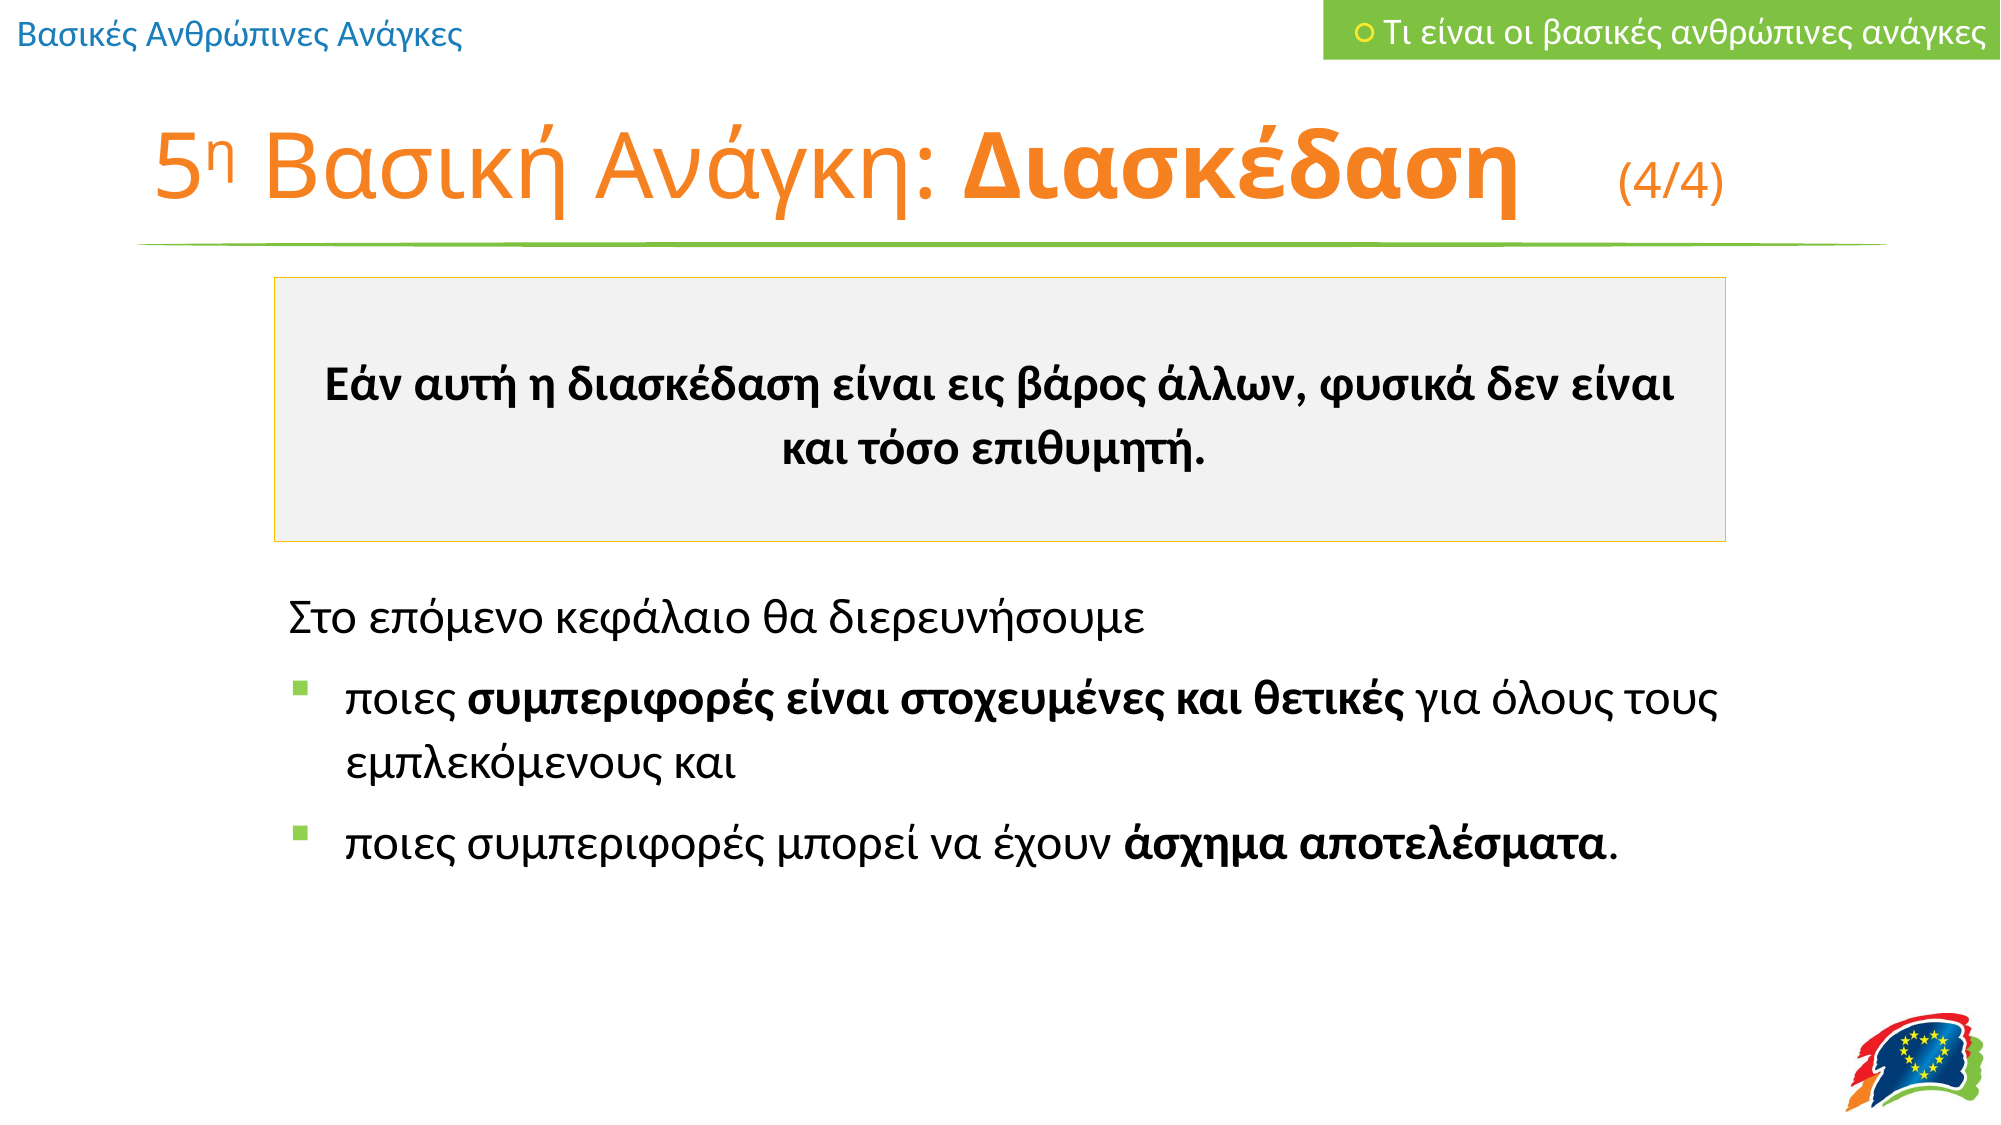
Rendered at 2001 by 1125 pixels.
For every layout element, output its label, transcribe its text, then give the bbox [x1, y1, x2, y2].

text_box Εάν αυτή η διασκέδαση είναι εις βάρος άλλων, φυσικά δεν είναι και τόσο επιθυμητή. [274, 278, 1726, 542]
text_box Στο επόμενο κεφάλαιο θα διερευνήσουμε ποιες συμπεριφορές είναι στοχευμένες και θετικές για όλους τους εμπλεκόμενους και ποιες συμπεριφορές μπορεί να έχουν άσχημα αποτελέσματα. [274, 572, 1832, 1039]
title 5η Βασική Ανάγκη: Διασκέδαση (4/4) [137, 59, 1905, 278]
picture [1845, 1013, 1987, 1112]
text_box ○ Τι είναι οι βασικές ανθρώπινες ανάγκες [1323, 0, 2000, 60]
